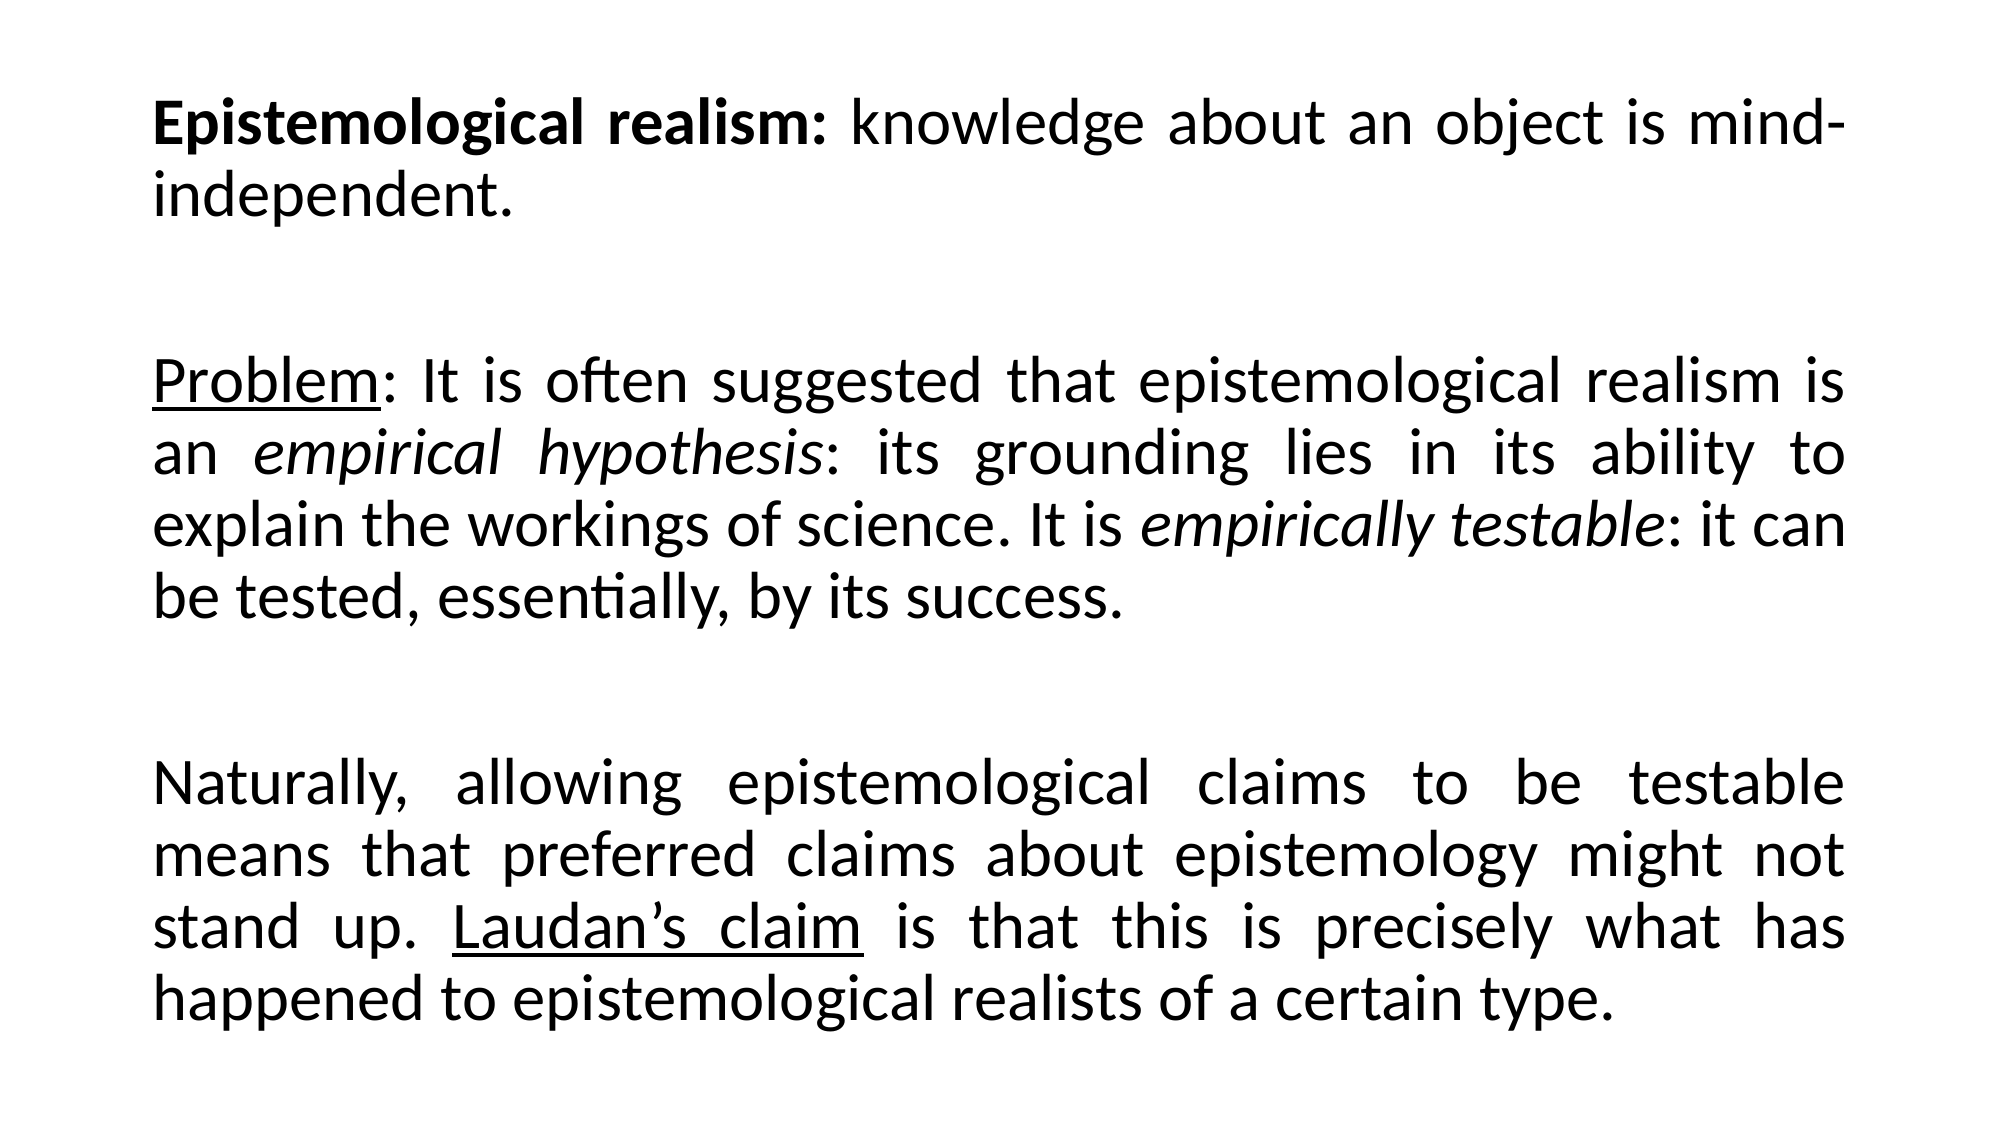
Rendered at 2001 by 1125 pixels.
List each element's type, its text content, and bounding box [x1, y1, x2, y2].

list Epistemological realism: knowledge about an object is mind-independent. Problem: It is often suggested that epistemological realism is an empirical hypothesis: its grounding lies in its ability to explain the workings of science. It is empirically testable: it can be tested, essentially, by its success. Naturally, allowing epistemological claims to be testable means that preferred claims about epistemology might not stand up. Laudan’s claim is that this is precisely what has happened to epistemological realists of a certain type. [137, 79, 1863, 1088]
